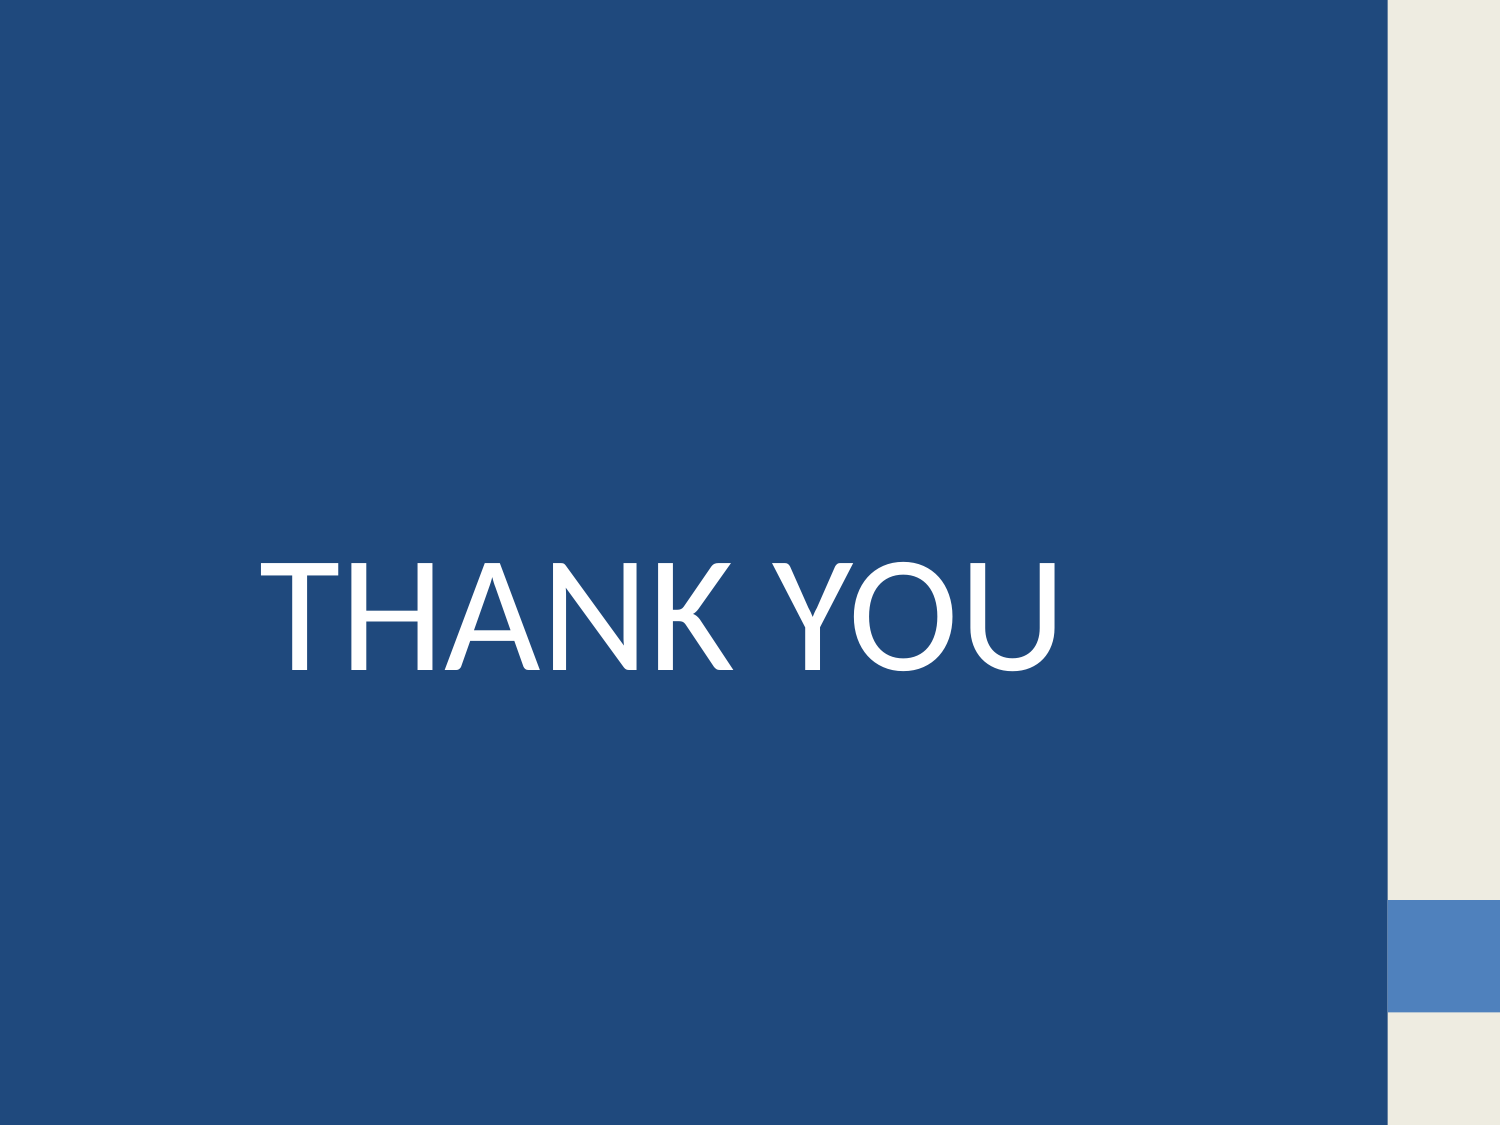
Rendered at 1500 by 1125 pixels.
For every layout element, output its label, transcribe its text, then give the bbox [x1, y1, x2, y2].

list THANK YOU [75, 262, 1325, 1050]
